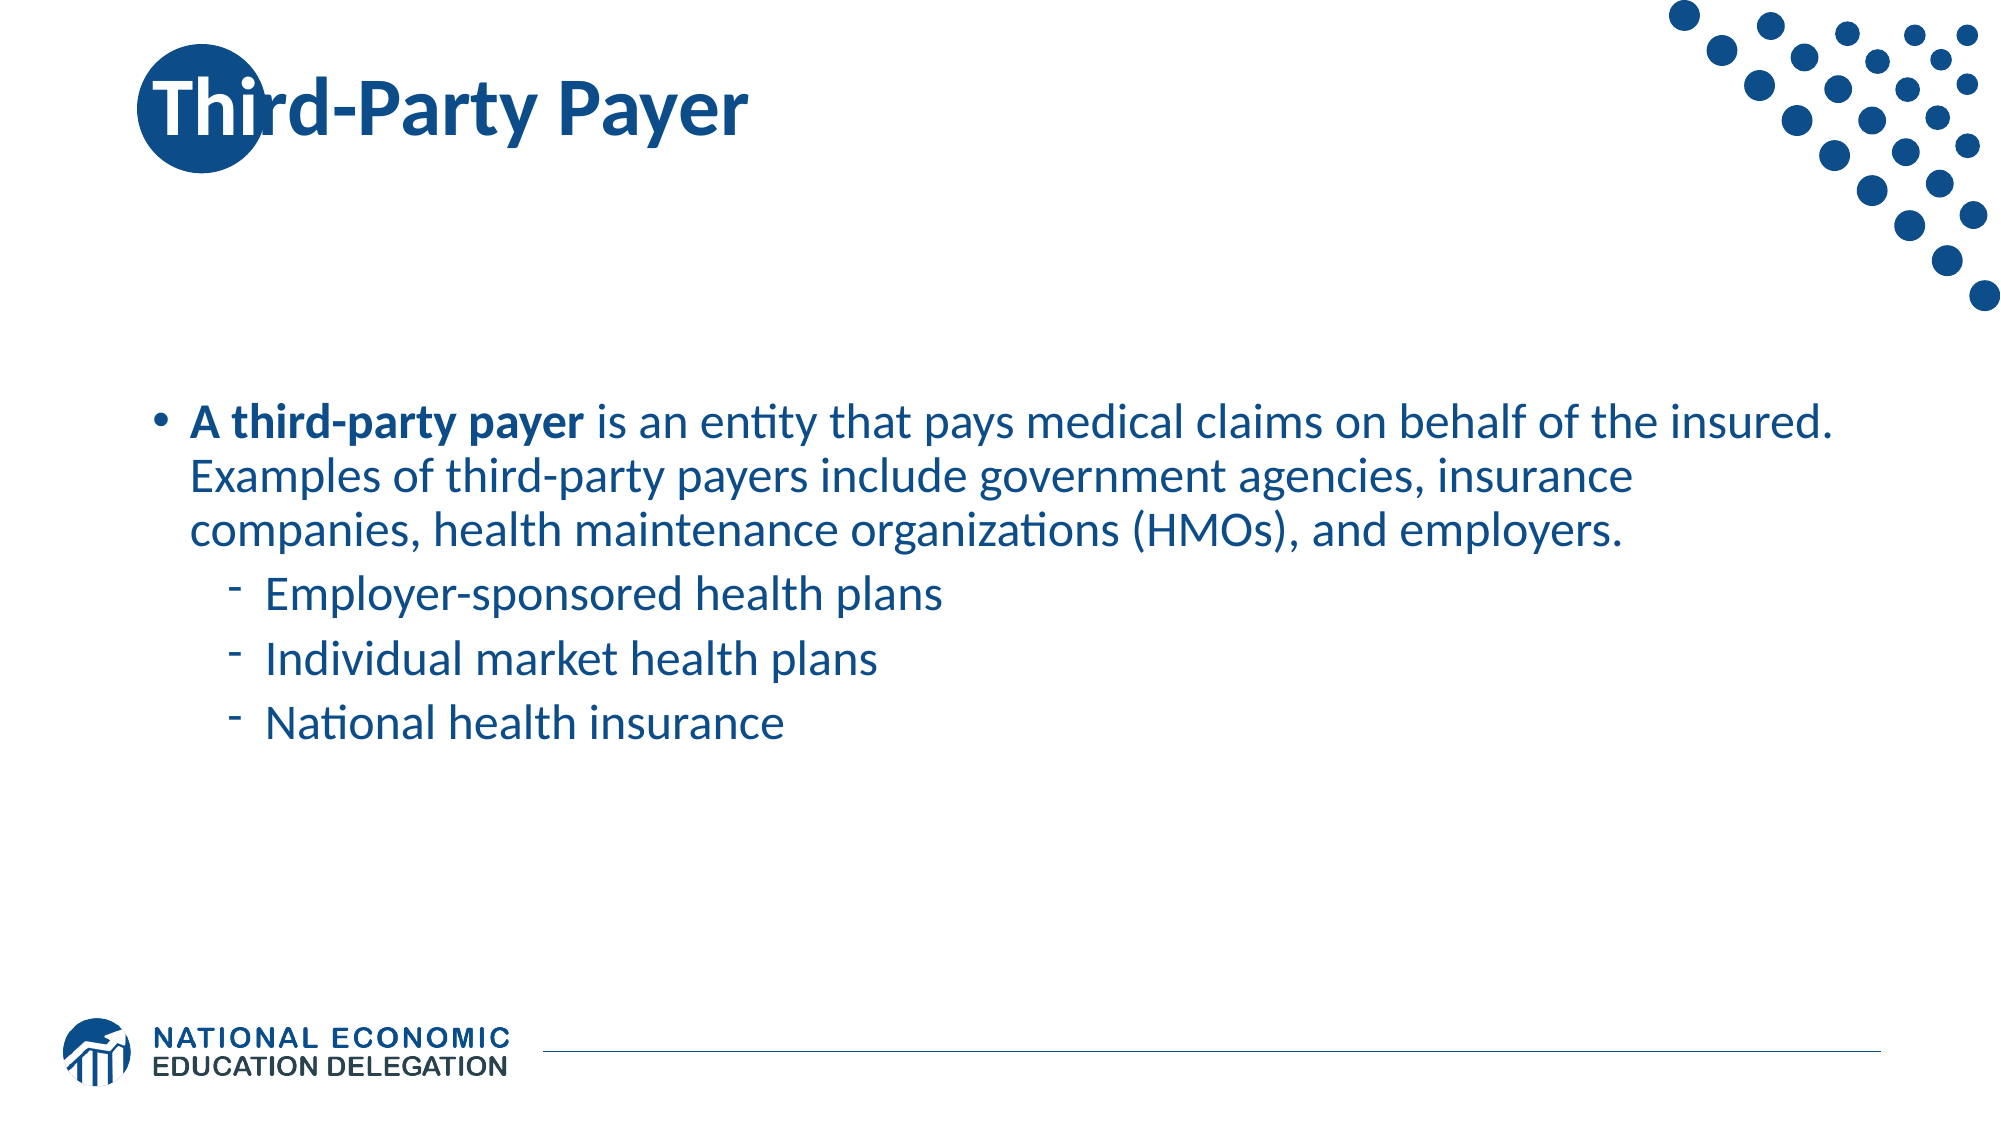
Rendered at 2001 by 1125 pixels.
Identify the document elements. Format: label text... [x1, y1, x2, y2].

list A third-party payer is an entity that pays medical claims on behalf of the insured. Examples of third-party payers include government agencies, insurance companies, health maintenance organizations (HMOs), and employers. Employer-sponsored health plans Individual market health plans National health insurance [137, 257, 1863, 972]
title Third-Party Payer [137, 0, 1863, 218]
picture [55, 1013, 520, 1091]
